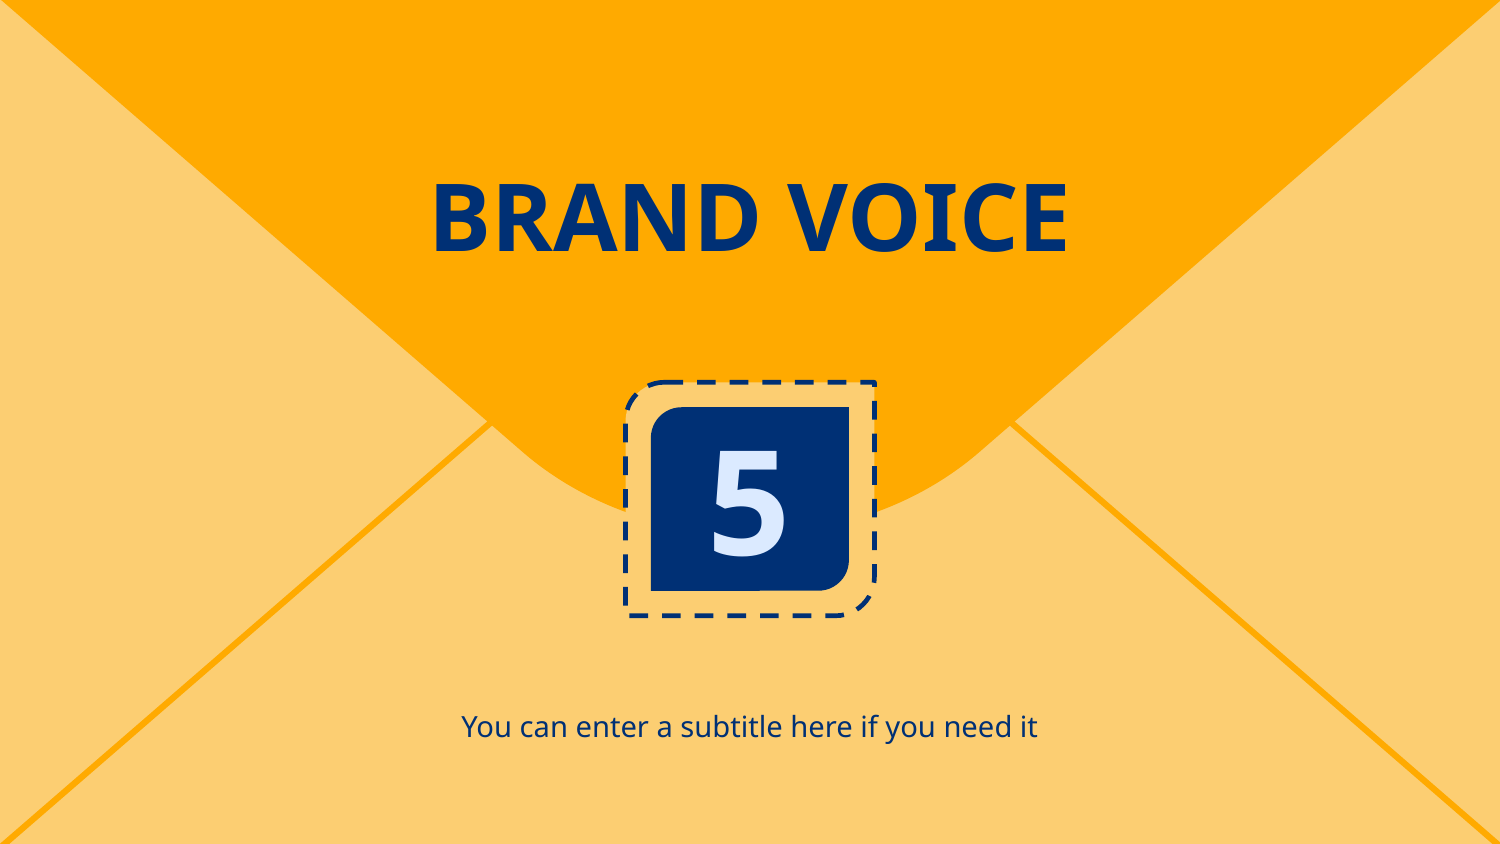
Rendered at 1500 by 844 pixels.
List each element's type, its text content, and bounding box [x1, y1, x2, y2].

title BRAND VOICE [271, 150, 1229, 278]
subtitle You can enter a subtitle here if you need it [293, 694, 1207, 752]
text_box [625, 382, 875, 616]
